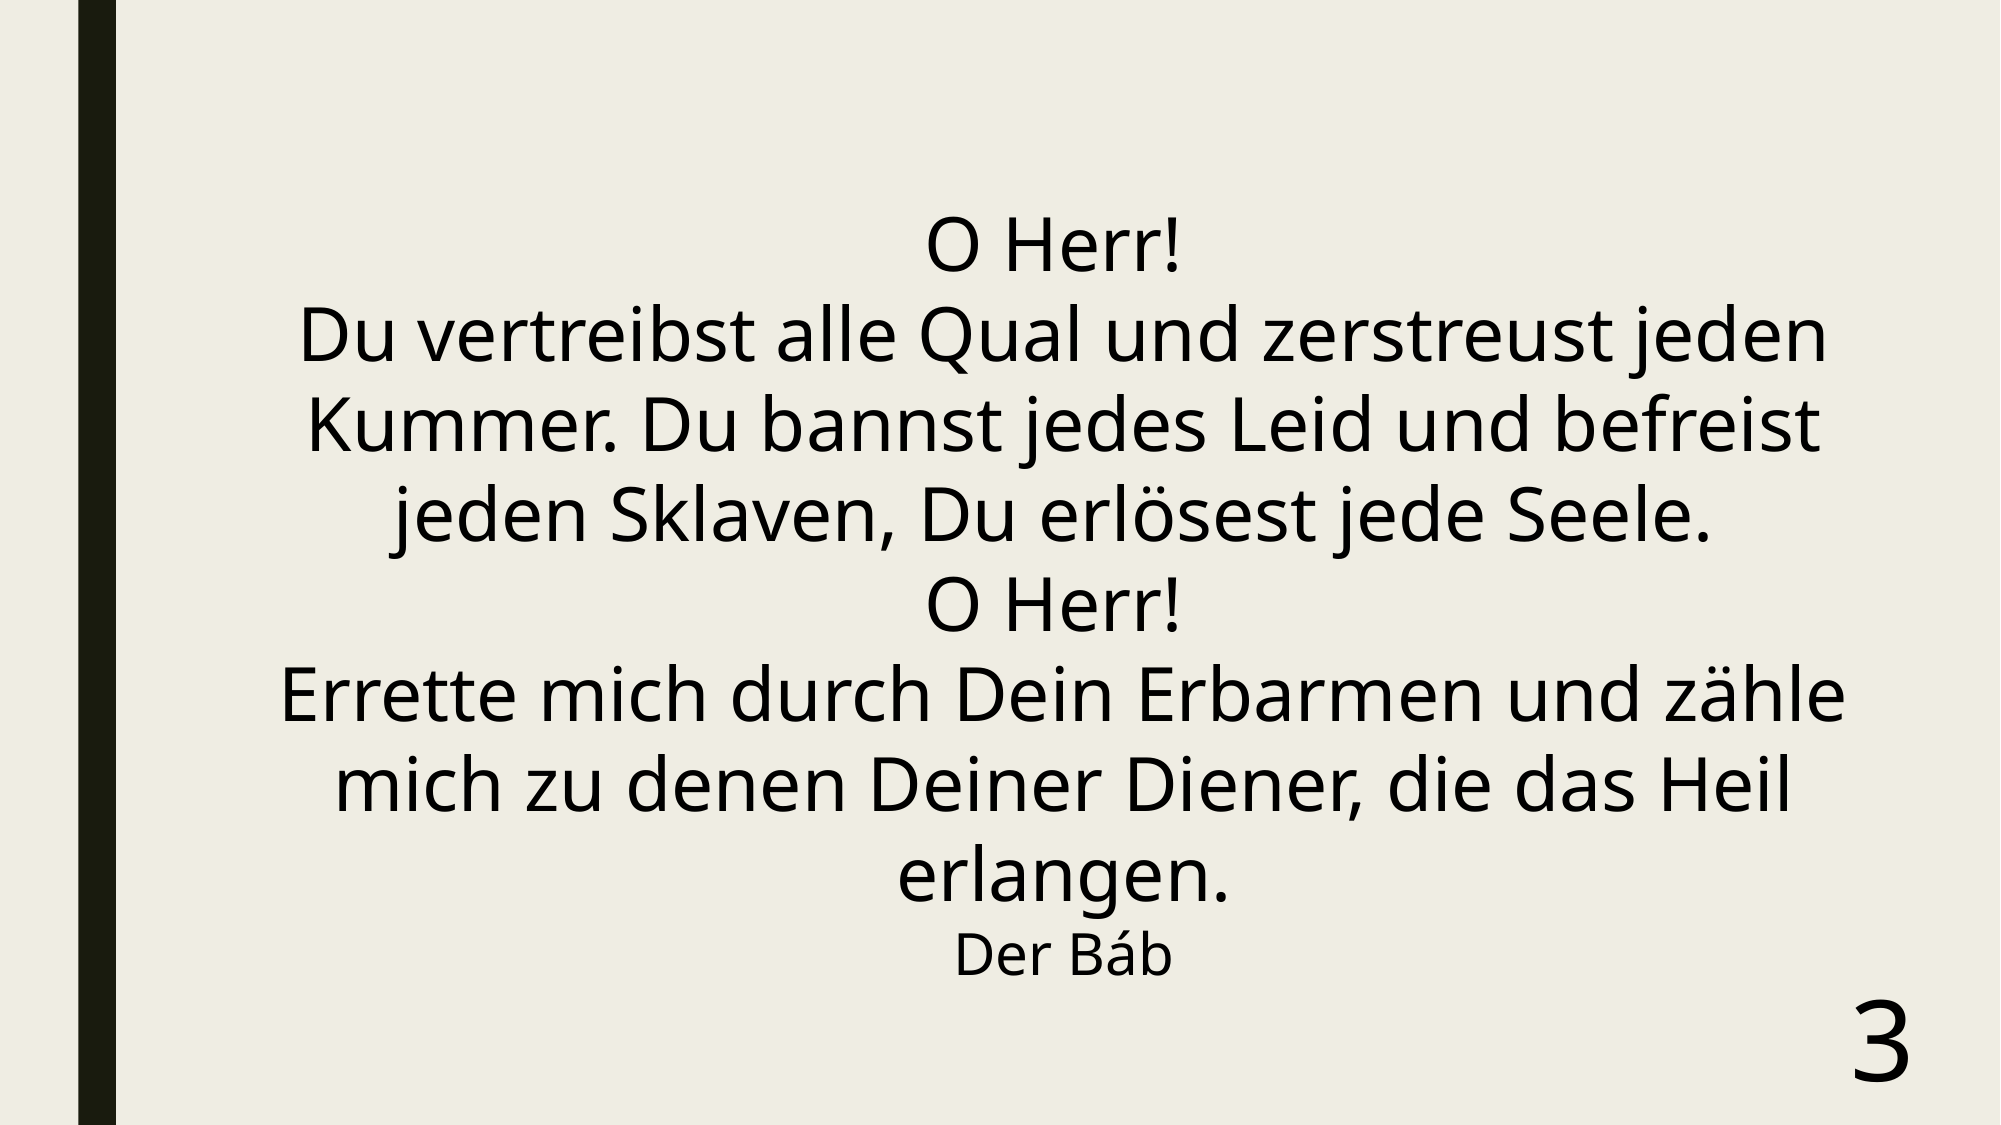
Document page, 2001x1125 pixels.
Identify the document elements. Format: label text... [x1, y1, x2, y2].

text_box O Herr! Du vertreibst alle Qual und zerstreust jeden Kummer. Du bannst jedes Leid und befreist jeden Sklaven, Du erlösest jede Seele. O Herr! Errette mich durch Dein Erbarmen und zähle mich zu denen Deiner Diener, die das Heil erlangen. Der Báb [256, 189, 1872, 995]
text_box 3 [1835, 961, 1930, 1112]
